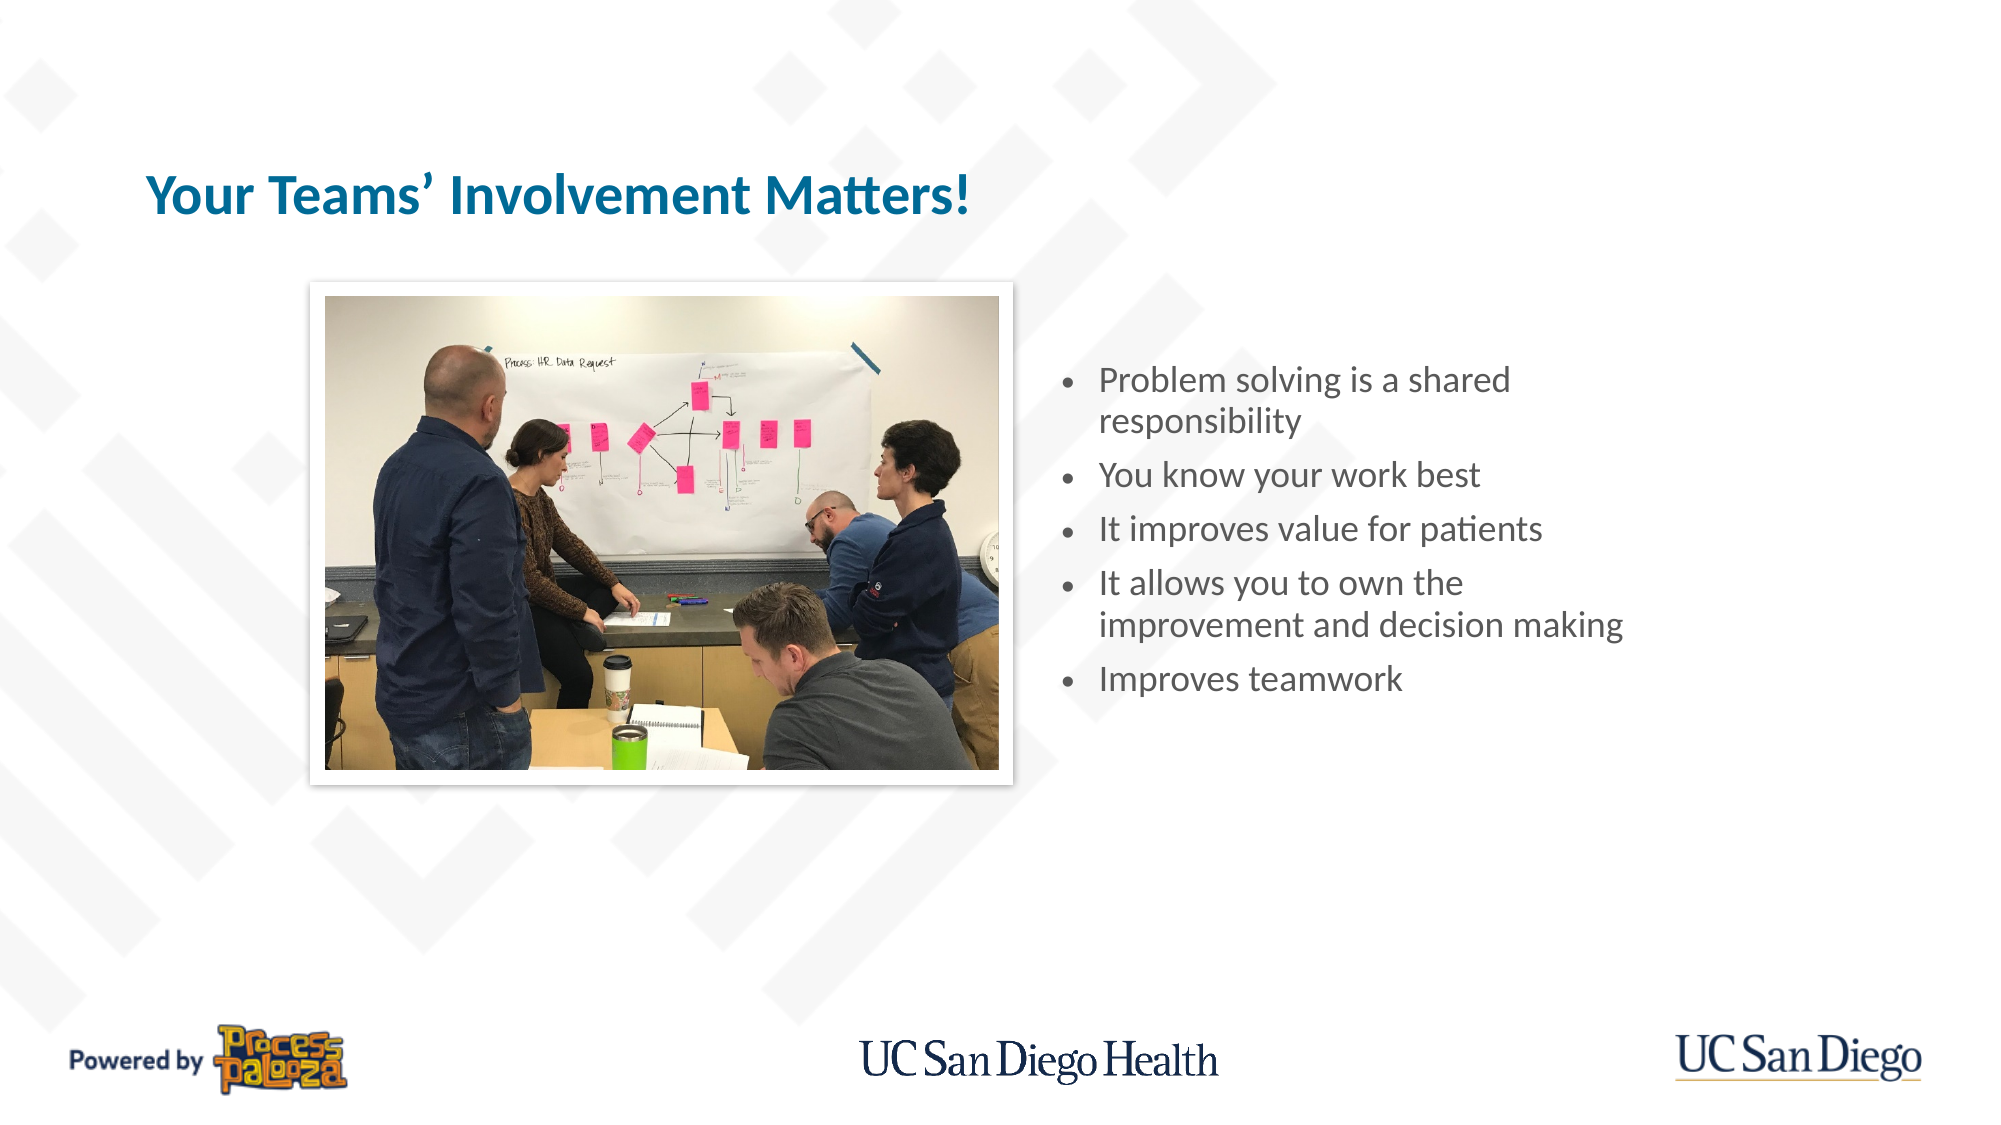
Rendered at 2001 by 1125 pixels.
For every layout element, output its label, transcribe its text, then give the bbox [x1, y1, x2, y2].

title Your Teams’ Involvement Matters! [146, 89, 1947, 225]
list Problem solving is a shared responsibility You know your work best It improves value for patients It allows you to own the improvement and decision making Improves teamwork [1046, 248, 1676, 813]
picture [1675, 1034, 1922, 1082]
picture [0, 0, 1516, 1125]
